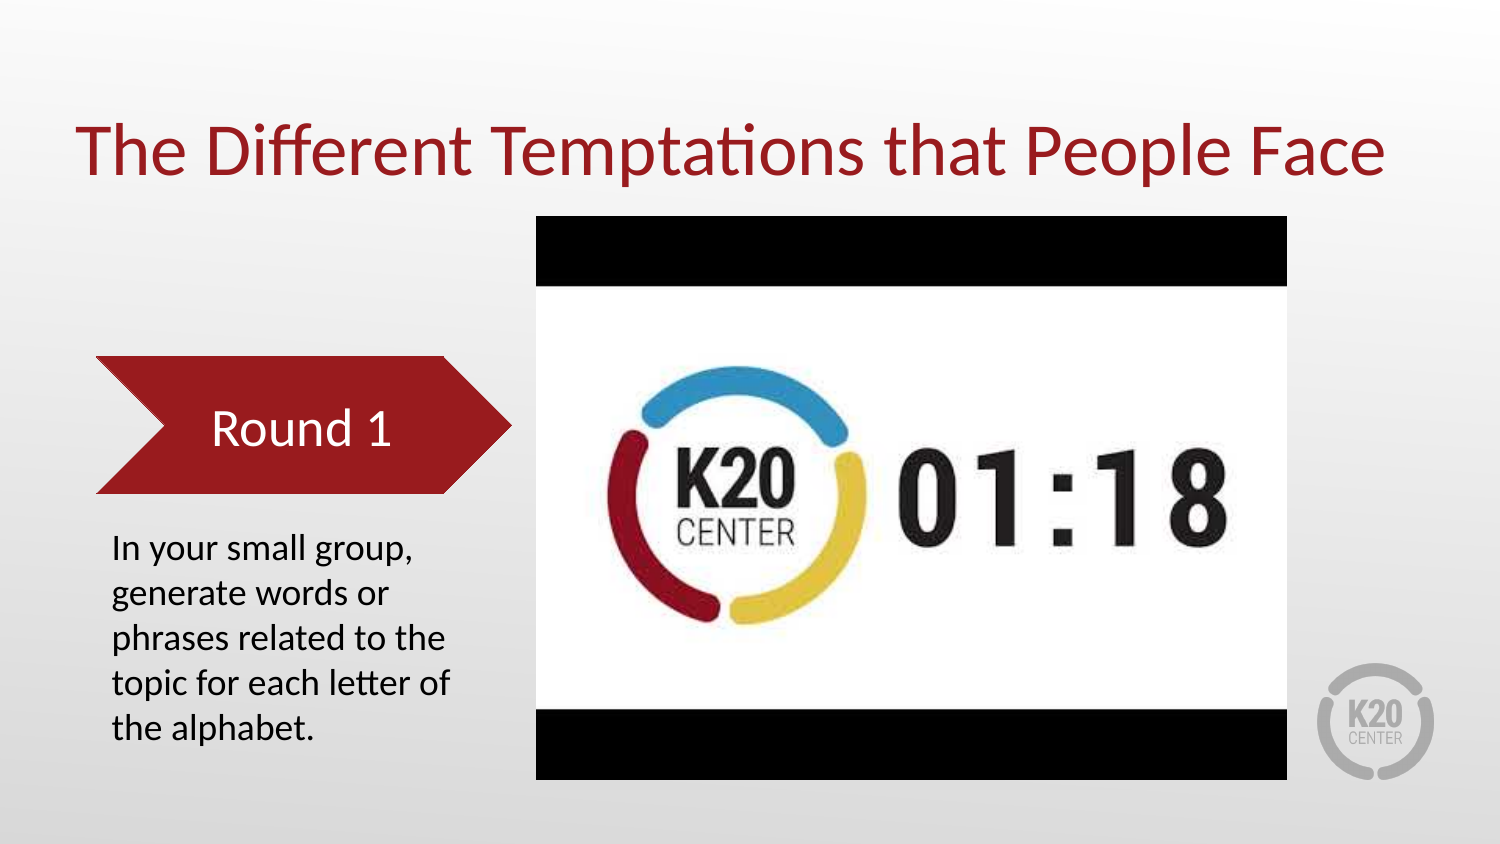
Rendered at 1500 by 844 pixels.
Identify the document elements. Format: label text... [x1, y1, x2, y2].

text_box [96, 356, 512, 494]
picture [1300, 646, 1451, 797]
picture [536, 216, 1287, 780]
title The Different Temptations that People Face [75, 50, 1425, 191]
text_box In your small group, generate words or phrases related to the topic for each letter of the alphabet. [96, 521, 512, 750]
